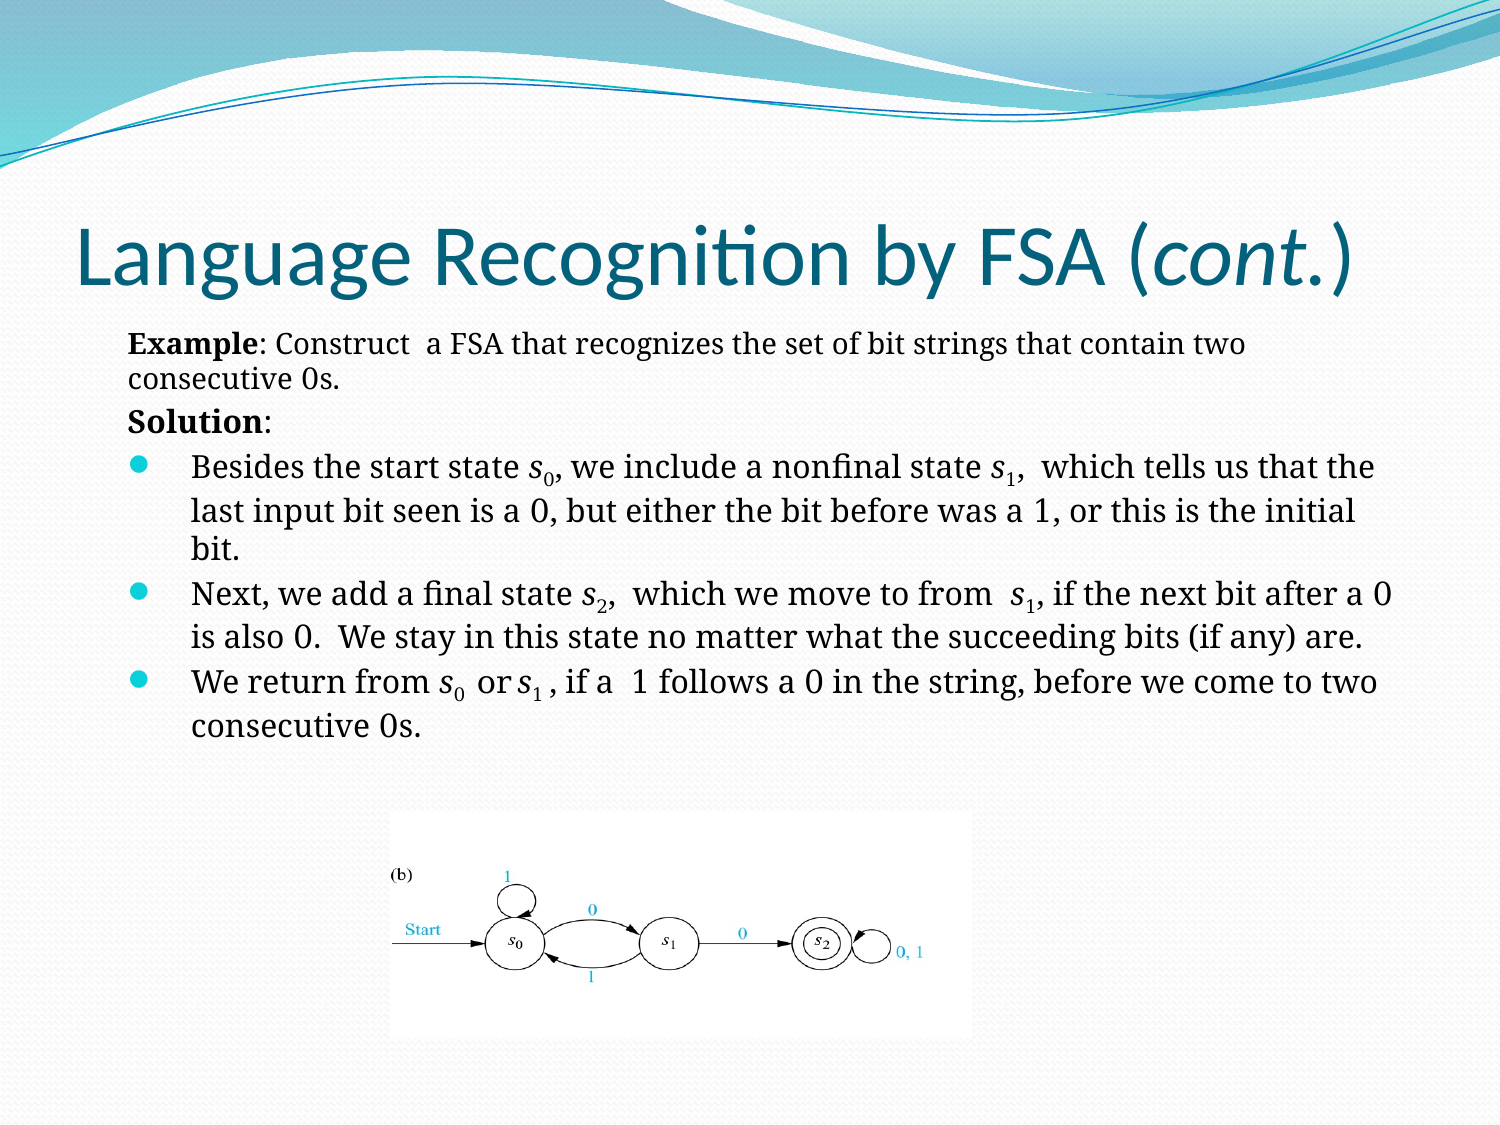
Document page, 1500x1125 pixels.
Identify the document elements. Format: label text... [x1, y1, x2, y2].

list Example: Construct a FSA that recognizes the set of bit strings that contain two consecutive 0s. Solution: Besides the start state s0, we include a nonfinal state s1, which tells us that the last input bit seen is a 0, but either the bit before was a 1, or this is the initial bit. Next, we add a final state s2, which we move to from s1, if the next bit after a 0 is also 0. We stay in this state no matter what the succeeding bits (if any) are. We return from s0 or s1 , if a 1 follows a 0 in the string, before we come to two consecutive 0s. [75, 317, 1425, 775]
title Language Recognition by FSA (cont.) [75, 115, 1425, 303]
picture [387, 812, 973, 1038]
